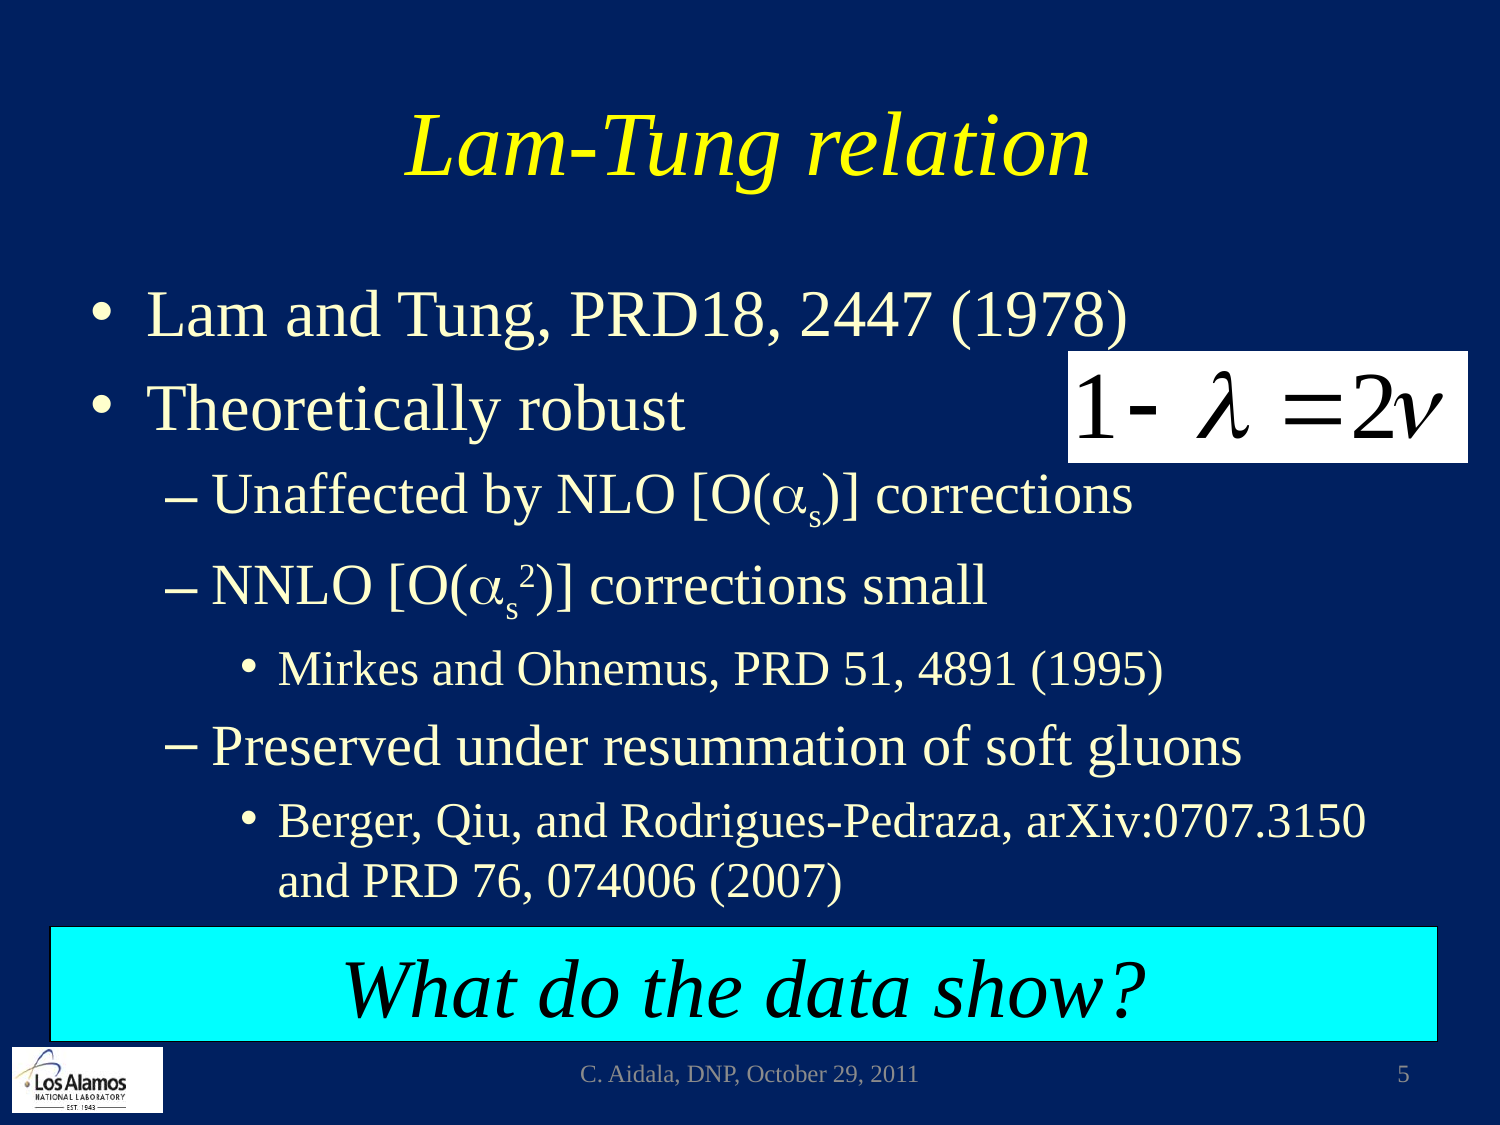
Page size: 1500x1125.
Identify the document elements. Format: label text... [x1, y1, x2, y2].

list Lam and Tung, PRD18, 2447 (1978) Theoretically robust Unaffected by NLO [O(as)] corrections NNLO [O(as2)] corrections small Mirkes and Ohnemus, PRD 51, 4891 (1995) Preserved under resummation of soft gluons Berger, Qiu, and Rodrigues-Pedraza, arXiv:0707.3150 and PRD 76, 074006 (2007) [75, 262, 1425, 926]
footer C. Aidala, DNP, October 29, 2011 [512, 1042, 988, 1103]
slide_number 5 [1074, 1042, 1425, 1103]
picture [12, 1047, 163, 1113]
text_box What do the data show? [50, 926, 1438, 1042]
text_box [1067, 350, 1469, 464]
title Lam-Tung relation [75, 45, 1425, 233]
